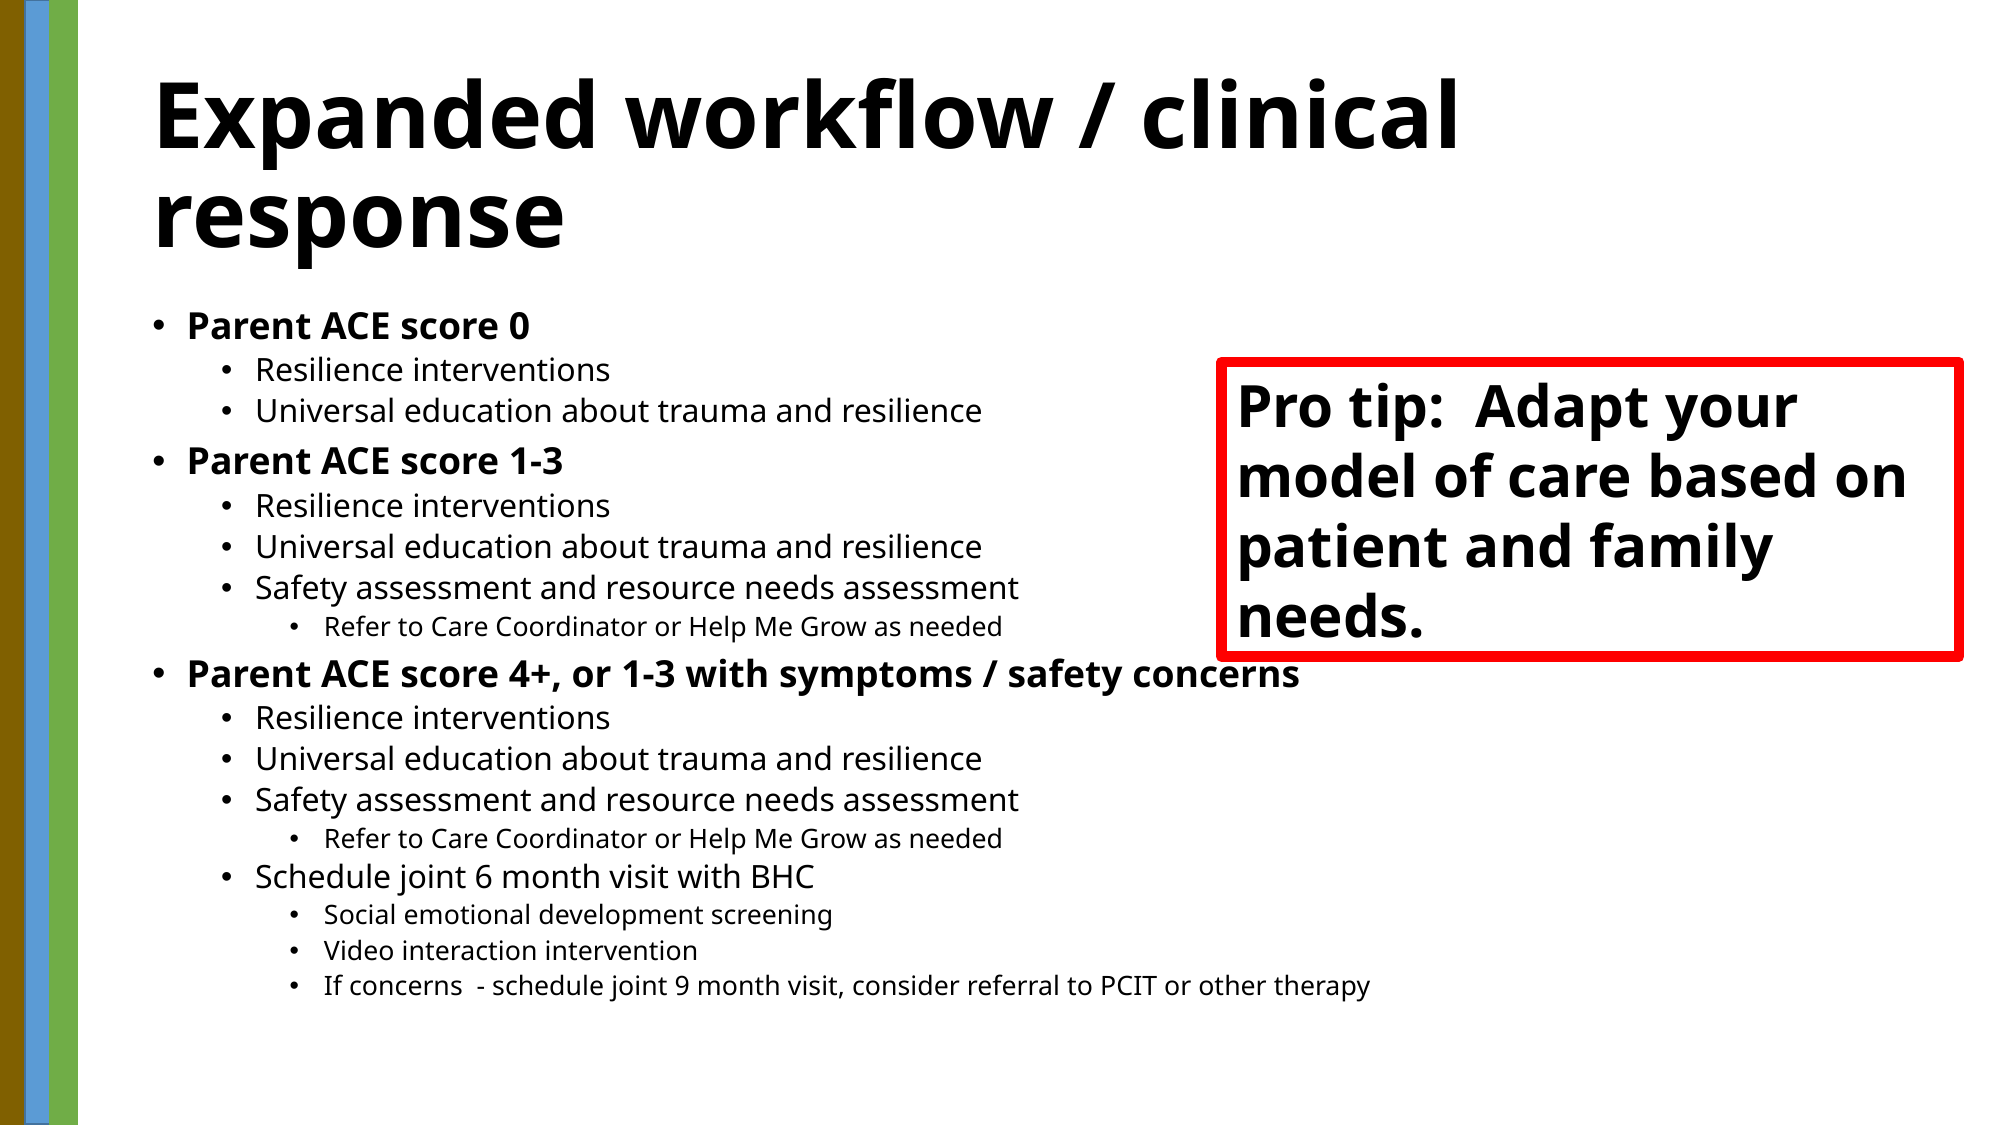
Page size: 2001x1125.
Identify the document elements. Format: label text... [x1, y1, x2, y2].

title Expanded workflow / clinical response [137, 59, 1863, 278]
text_box Pro tip: Adapt your model of care based on patient and family needs. [1221, 362, 1960, 657]
list Parent ACE score 0 Resilience interventions Universal education about trauma and resilience Parent ACE score 1-3 Resilience interventions Universal education about trauma and resilience Safety assessment and resource needs assessment Refer to Care Coordinator or Help Me Grow as needed Parent ACE score 4+, or 1-3 with symptoms / safety concerns Resilience interventions Universal education about trauma and resilience Safety assessment and resource needs assessment Refer to Care Coordinator or Help Me Grow as needed Schedule joint 6 month visit with BHC Social emotional development screening Video interaction intervention If concerns - schedule joint 9 month visit, consider referral to PCIT or other therapy [137, 299, 1863, 1014]
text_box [0, 0, 78, 1125]
